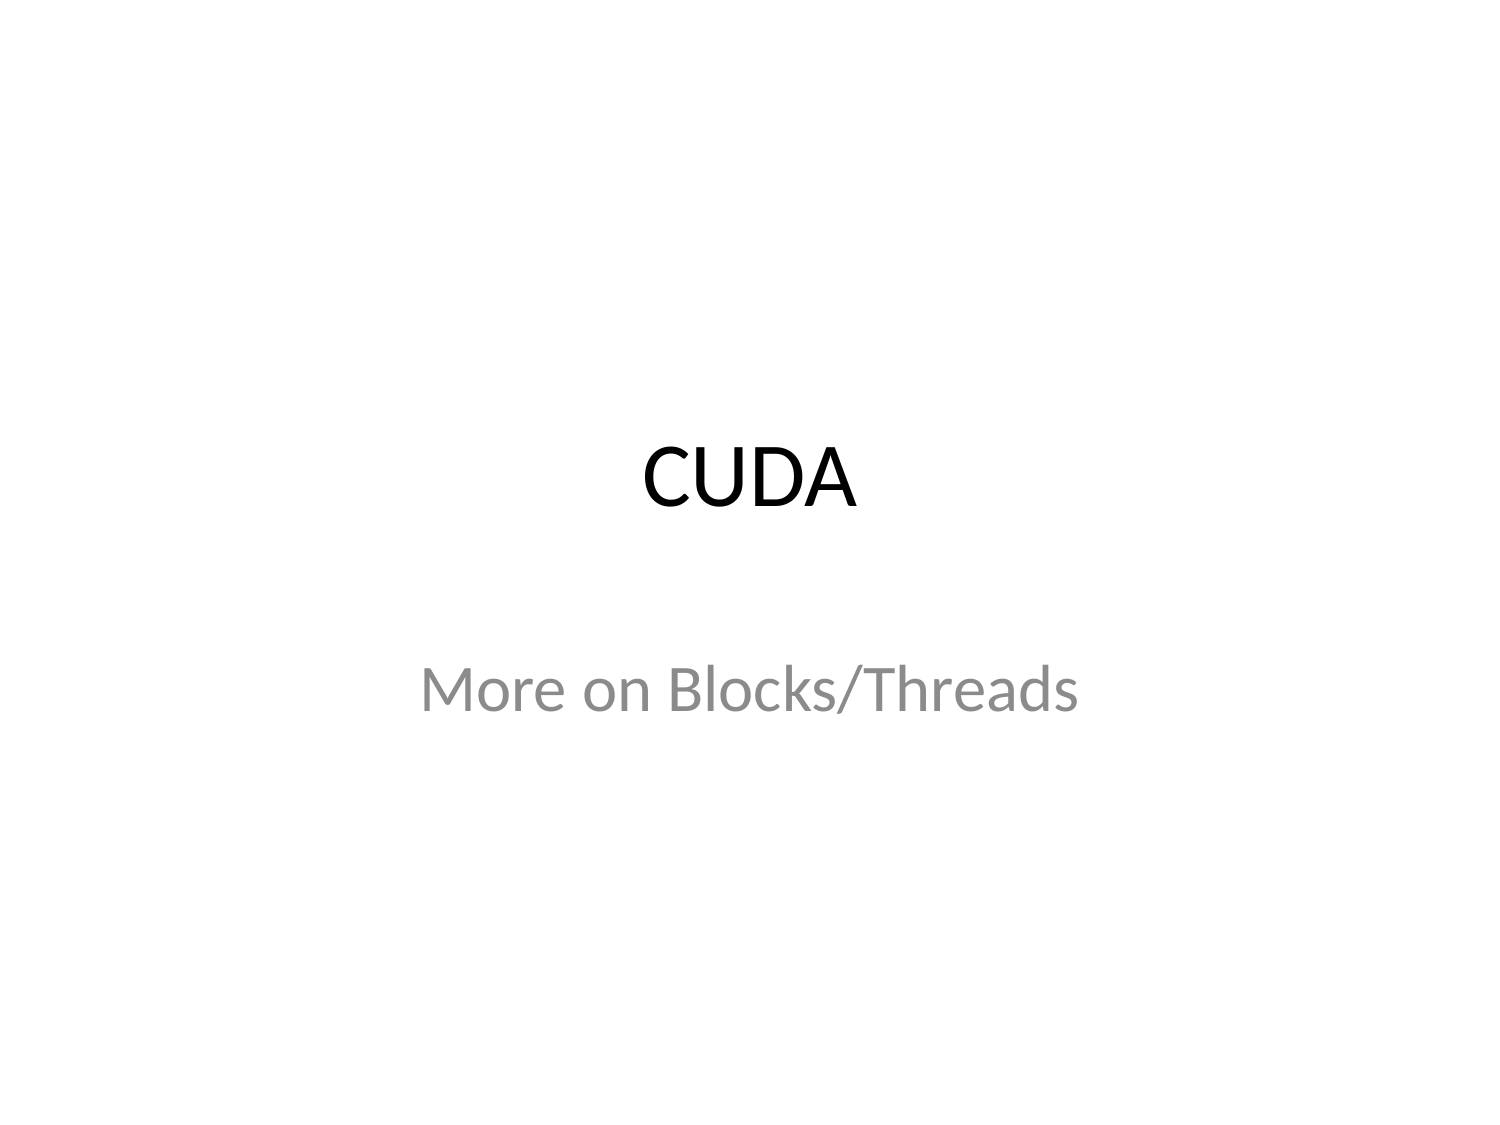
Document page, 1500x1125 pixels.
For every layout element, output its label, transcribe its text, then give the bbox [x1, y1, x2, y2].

title CUDA [112, 349, 1388, 591]
subtitle More on Blocks/Threads [225, 637, 1275, 925]
